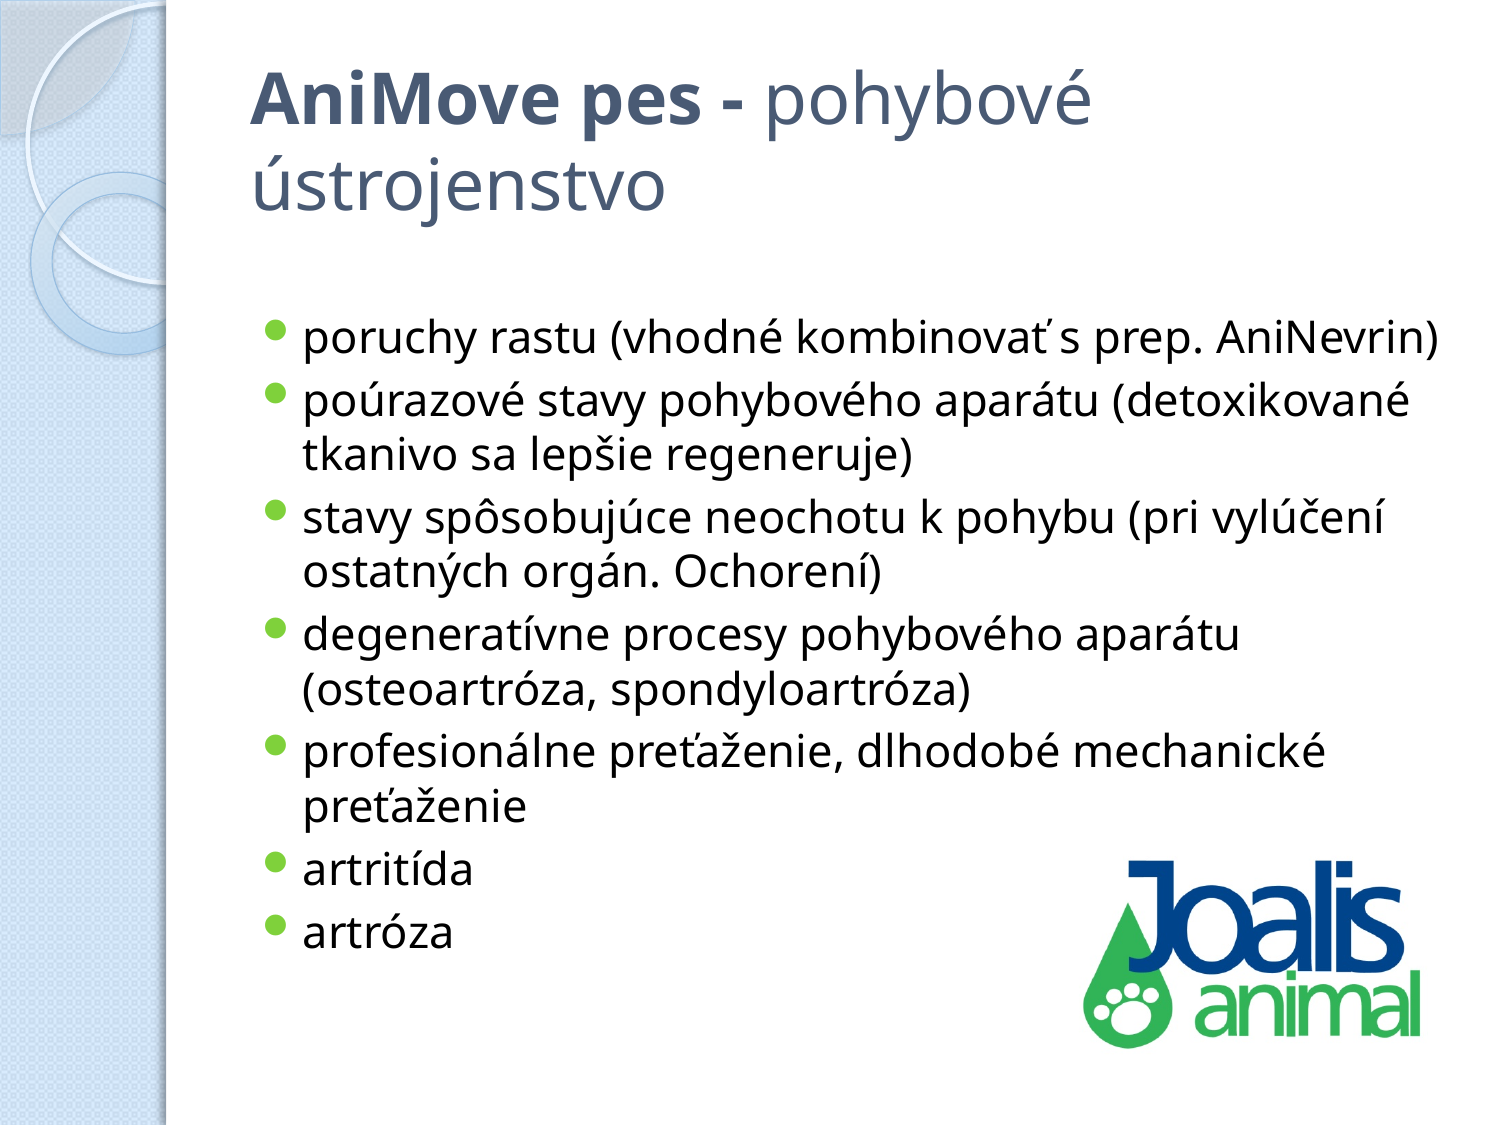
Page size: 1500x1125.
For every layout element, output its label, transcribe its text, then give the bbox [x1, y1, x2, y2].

picture [1068, 845, 1429, 1071]
list poruchy rastu (vhodné kombinovať s prep. AniNevrin) poúrazové stavy pohybového aparátu (detoxikované tkanivo sa lepšie regeneruje) stavy spôsobujúce neochotu k pohybu (pri vylúčení ostatných orgán. Ochorení) degeneratívne procesy pohybového aparátu (osteoartróza, spondyloartróza) profesionálne preťaženie, dlhodobé mechanické preťaženie artritída artróza [235, 237, 1466, 1025]
title AniMove pes - pohybové ústrojenstvo [235, 45, 1466, 233]
